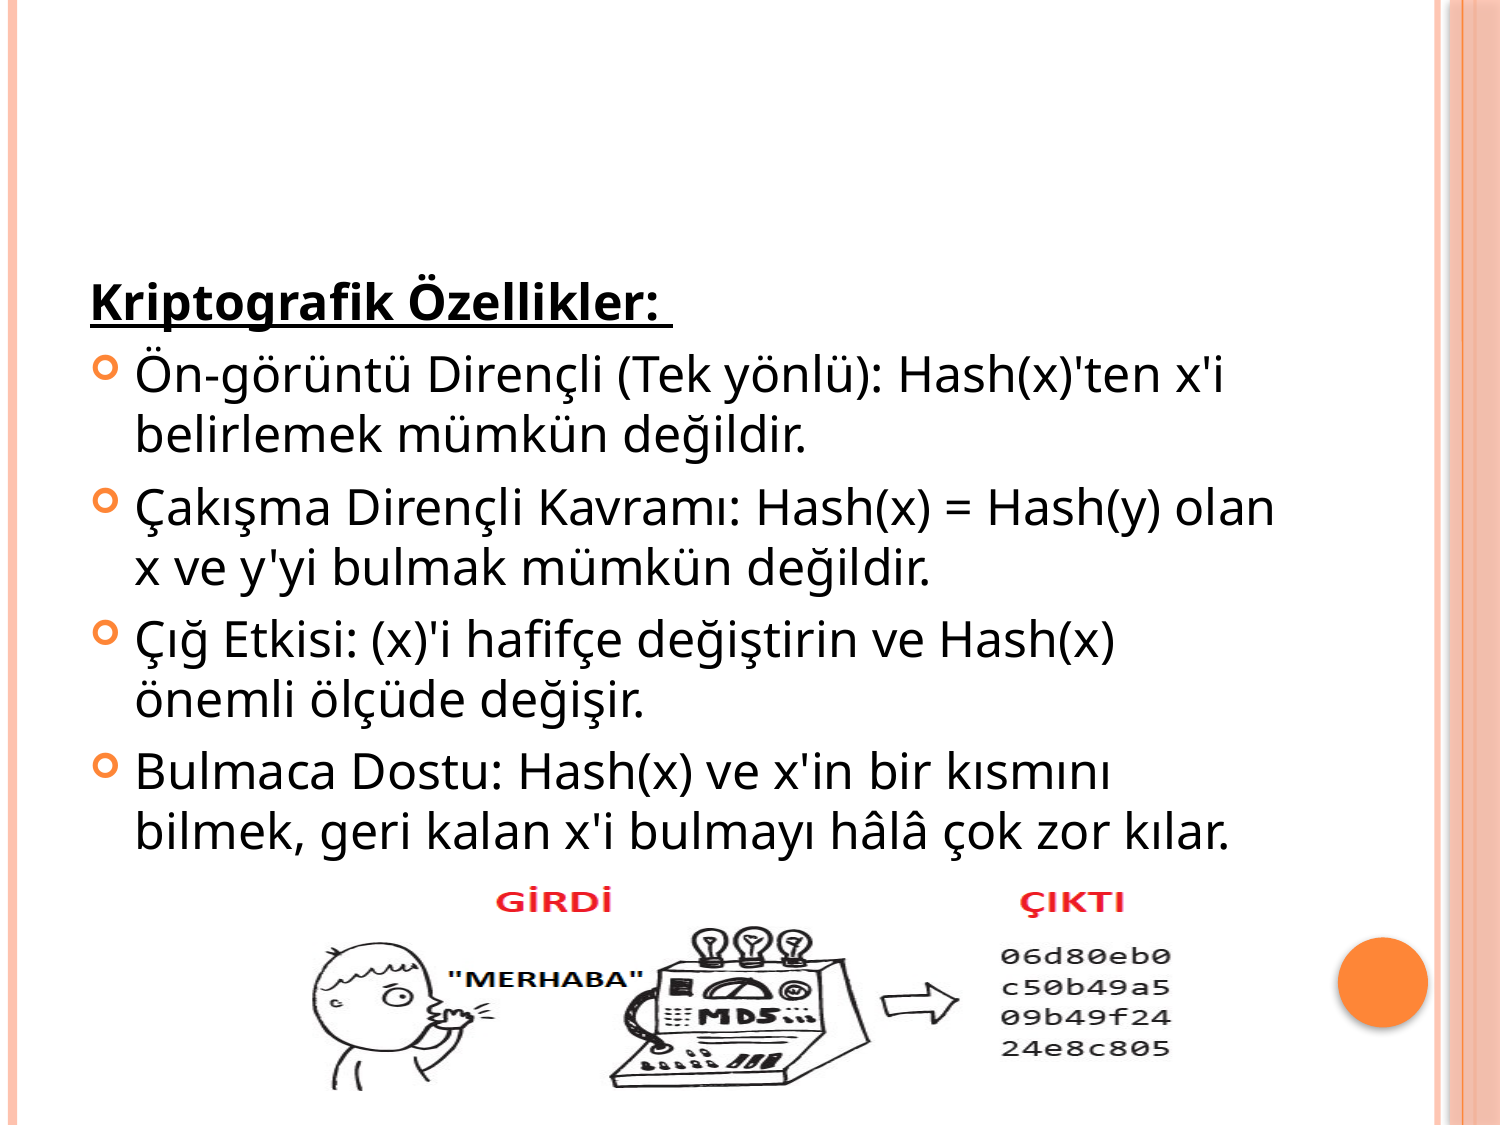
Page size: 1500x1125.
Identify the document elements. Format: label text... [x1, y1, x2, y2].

picture [285, 869, 1228, 1098]
list Kriptografik Özellikler: Ön-görüntü Dirençli (Tek yönlü): Hash(x)'ten x'i belirlemek mümkün değildir. Çakışma Dirençli Kavramı: Hash(x) = Hash(y) olan x ve y'yi bulmak mümkün değildir. Çığ Etkisi: (x)'i hafifçe değiştirin ve Hash(x) önemli ölçüde değişir. Bulmaca Dostu: Hash(x) ve x'in bir kısmını bilmek, geri kalan x'i bulmayı hâlâ çok zor kılar. [75, 262, 1300, 1062]
